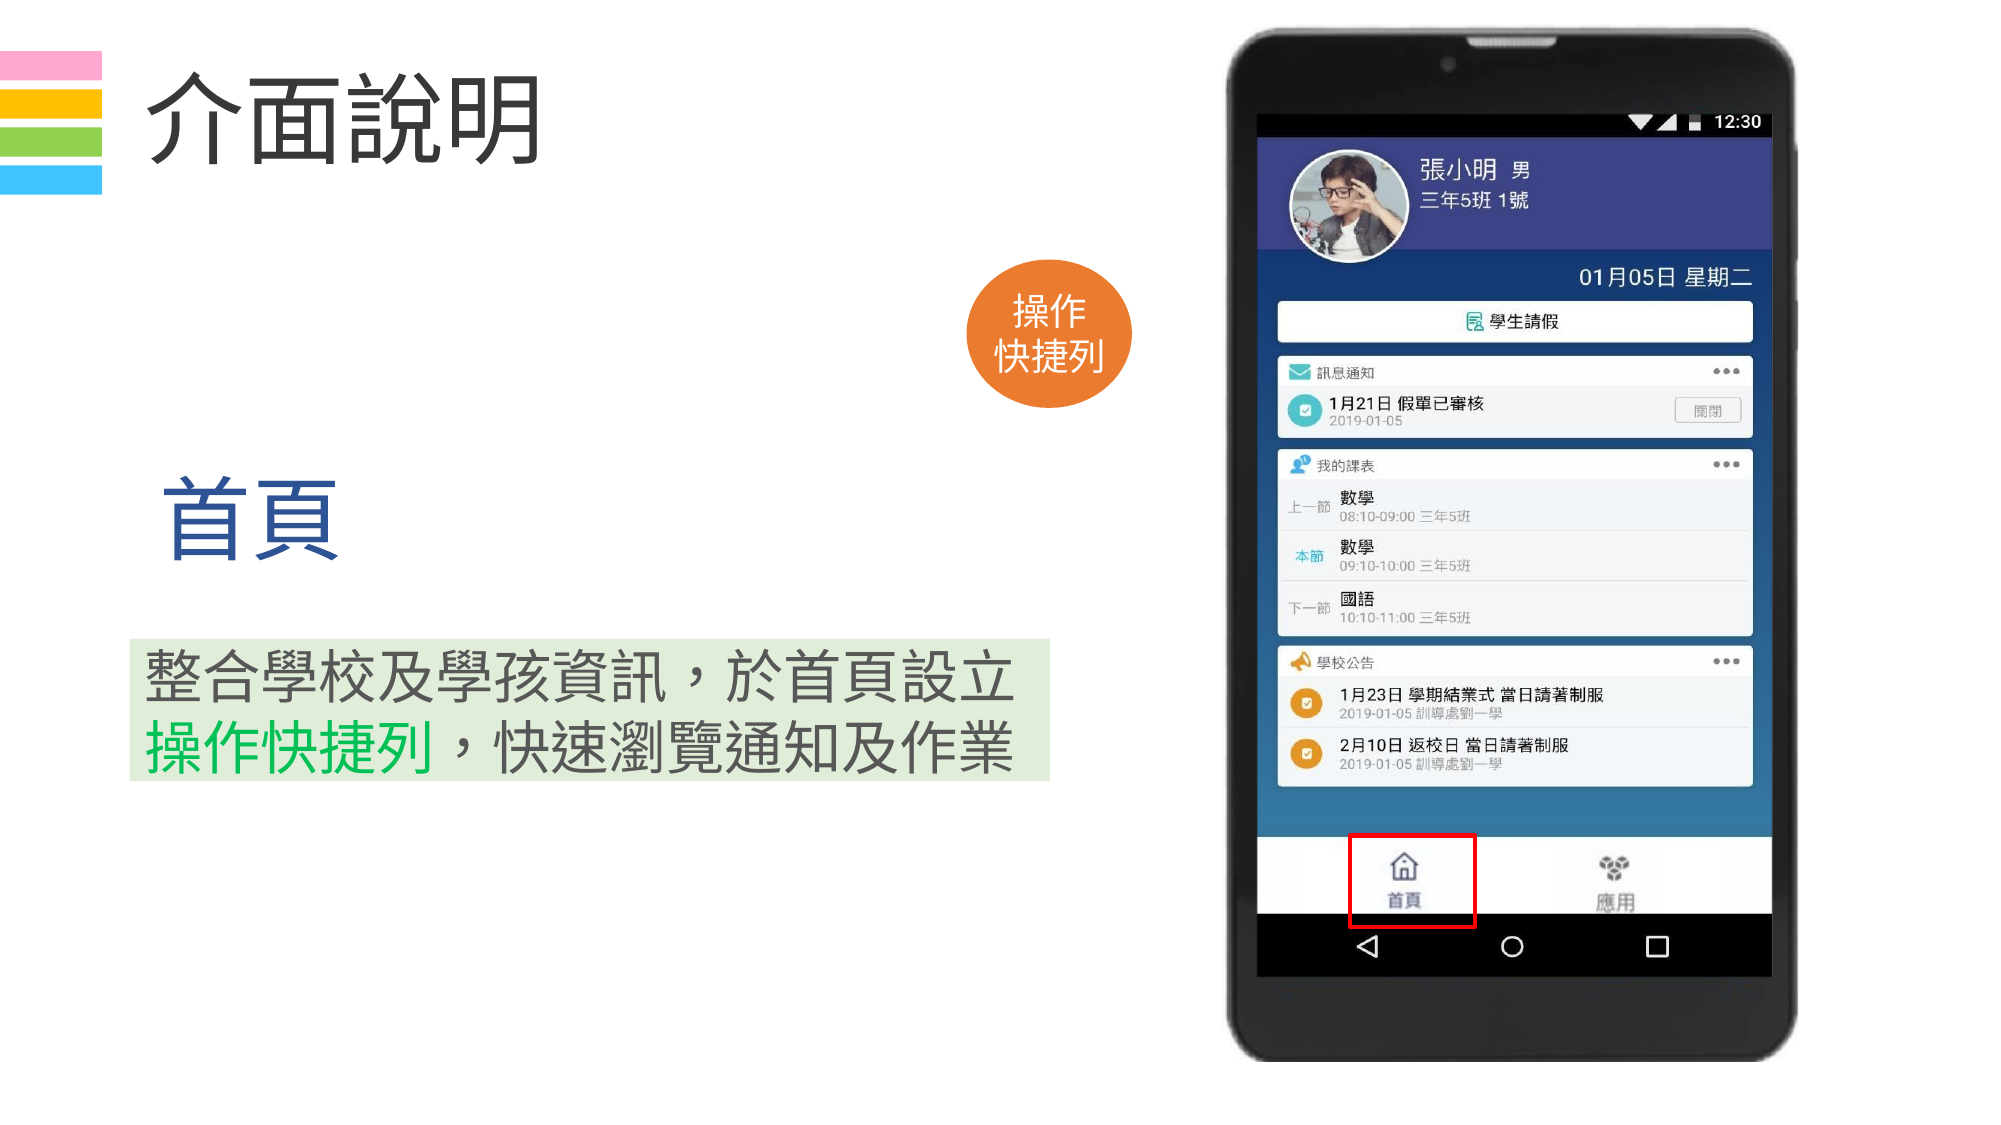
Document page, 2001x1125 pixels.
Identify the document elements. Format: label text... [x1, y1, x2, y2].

text_box 整合學校及學孩資訊，於首頁設立 操作快捷列，快速瀏覽通知及作業 [129, 638, 1050, 782]
text_box [0, 127, 102, 157]
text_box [1219, 20, 1799, 1062]
text_box [0, 165, 102, 195]
text_box [0, 89, 102, 119]
text_box 首頁 [157, 459, 346, 572]
text_box 操作 快捷列 [991, 285, 1109, 378]
title 介面說明 [142, 54, 547, 245]
text_box [966, 259, 1132, 408]
text_box [0, 51, 102, 81]
